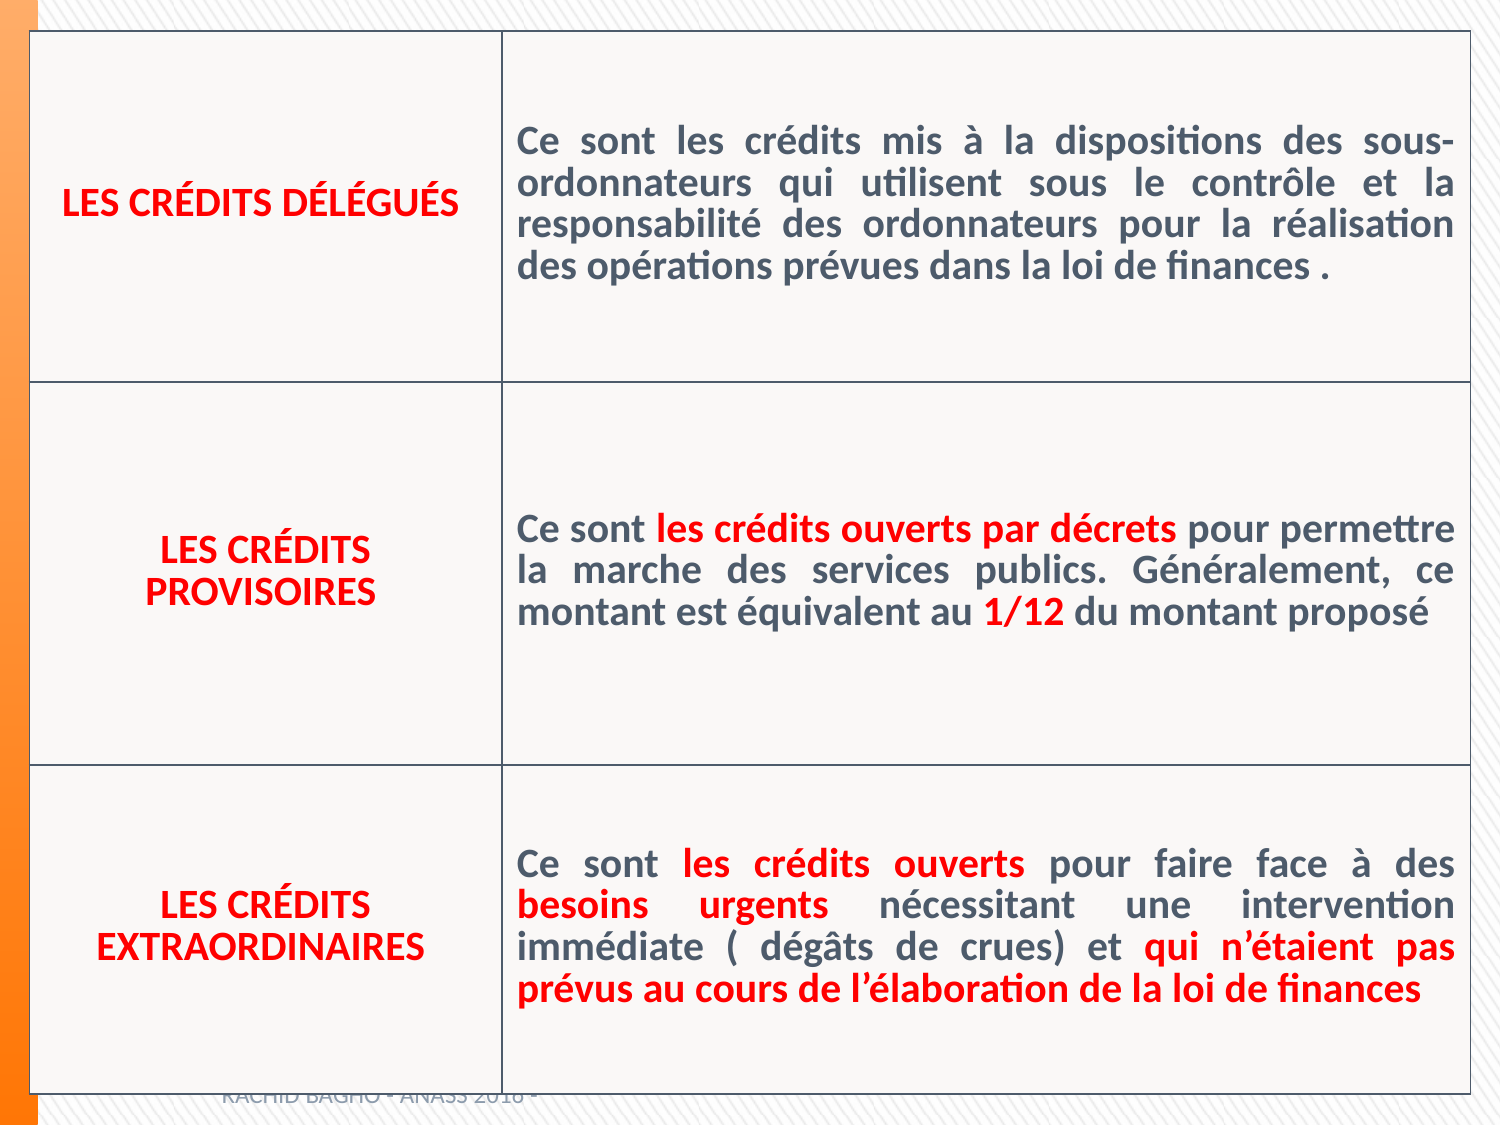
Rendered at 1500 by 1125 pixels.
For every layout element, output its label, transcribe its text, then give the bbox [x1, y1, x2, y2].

table_cell Ce sont les crédits ouverts pour faire face à des besoins urgents nécessitant une intervention immédiate ( dégâts de crues) et qui n’étaient pas prévus au cours de l’élaboration de la loi de finances [503, 766, 1470, 1093]
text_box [0, 281, 29, 285]
table_cell Ce sont les crédits ouverts par décrets pour permettre la marche des services publics. Généralement, ce montant est équivalent au 1/12 du montant proposé [503, 383, 1470, 764]
table_header LES CRÉDITS DÉLÉGUÉS [30, 32, 501, 381]
footer RACHID BAGHO - ANASS 2016 - [206, 1074, 1382, 1113]
table_header Ce sont les crédits mis à la dispositions des sous-ordonnateurs qui utilisent sous le contrôle et la responsabilité des ordonnateurs pour la réalisation des opérations prévues dans la loi de finances . [503, 32, 1470, 381]
table_cell LES CRÉDITS EXTRAORDINAIRES [30, 766, 501, 1093]
table_cell LES CRÉDITS PROVISOIRES [30, 383, 501, 764]
